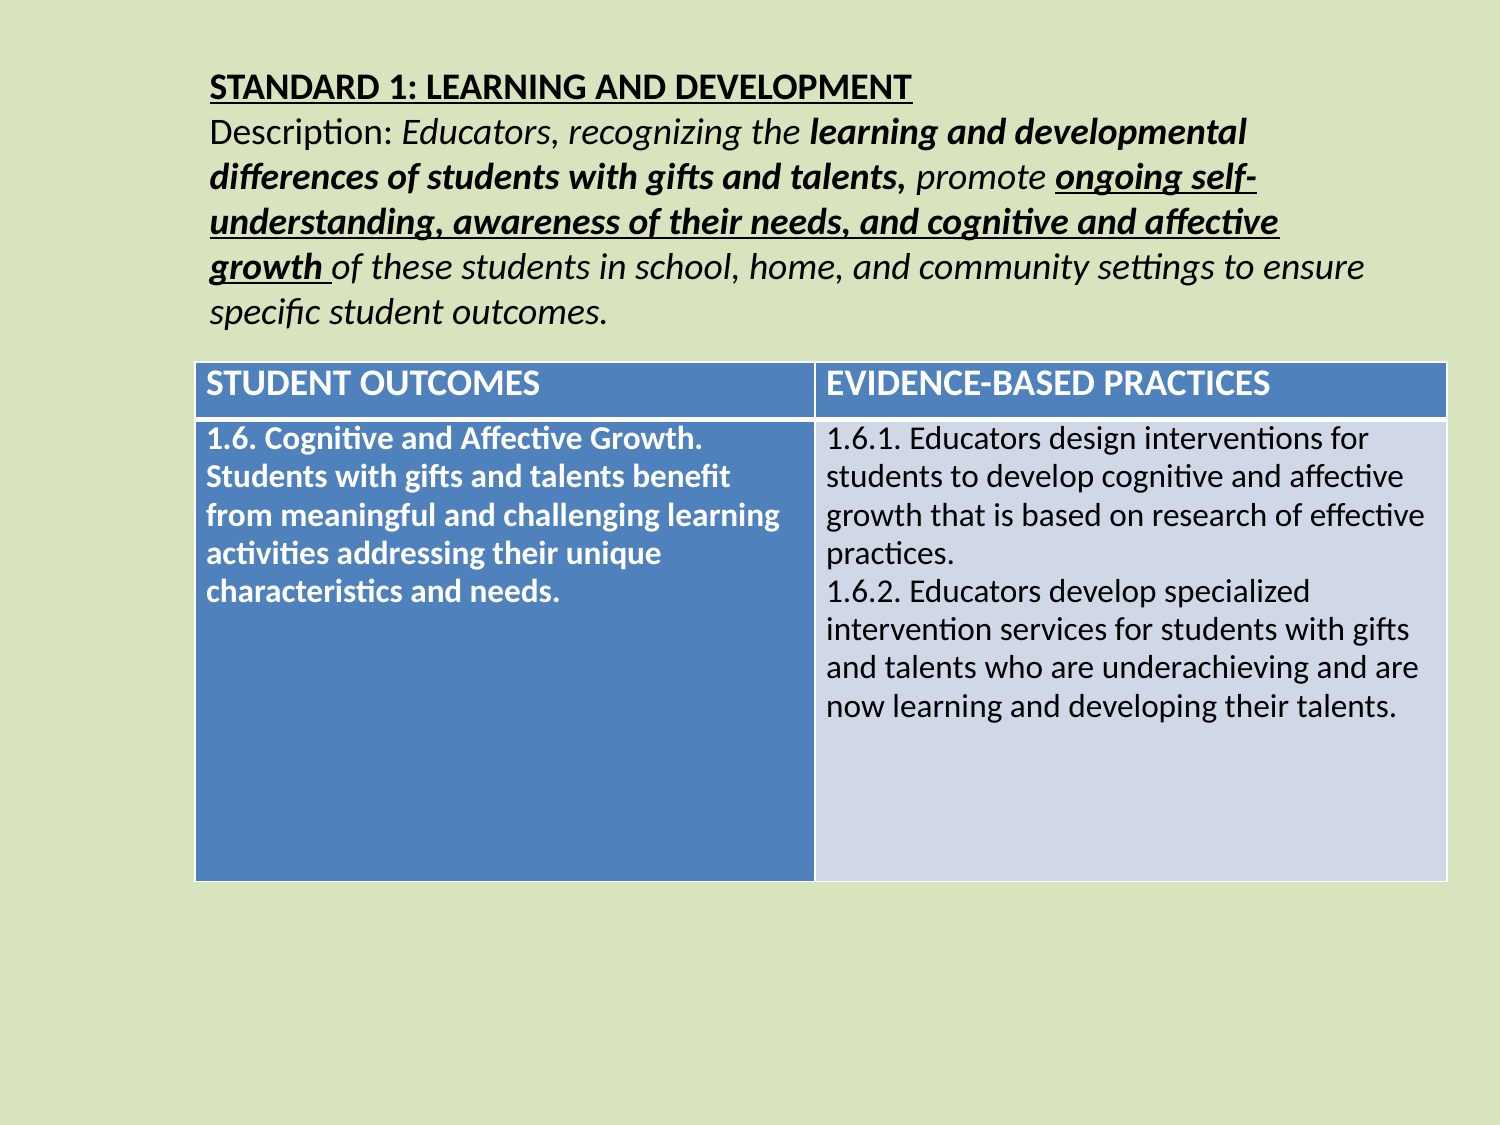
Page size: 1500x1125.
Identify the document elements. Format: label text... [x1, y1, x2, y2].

text_box STANDARD 1: LEARNING AND DEVELOPMENT Description: Educators, recognizing the learning and developmental differences of students with gifts and talents, promote ongoing self-understanding, awareness of their needs, and cognitive and affective growth of these students in school, home, and community settings to ensure specific student outcomes. [194, 54, 1412, 340]
table_cell 1.6.1. Educators design interventions for students to develop cognitive and affective growth that is based on research of effective practices. 1.6.2. Educators develop specialized intervention services for students with gifts and talents who are underachieving and are now learning and developing their talents. [816, 422, 1446, 881]
table_header EVIDENCE-BASED PRACTICES [816, 363, 1446, 417]
table_cell 1.6. Cognitive and Affective Growth. Students with gifts and talents benefit from meaningful and challenging learning activities addressing their unique characteristics and needs. [196, 422, 814, 881]
table_header STUDENT OUTCOMES [196, 363, 814, 417]
